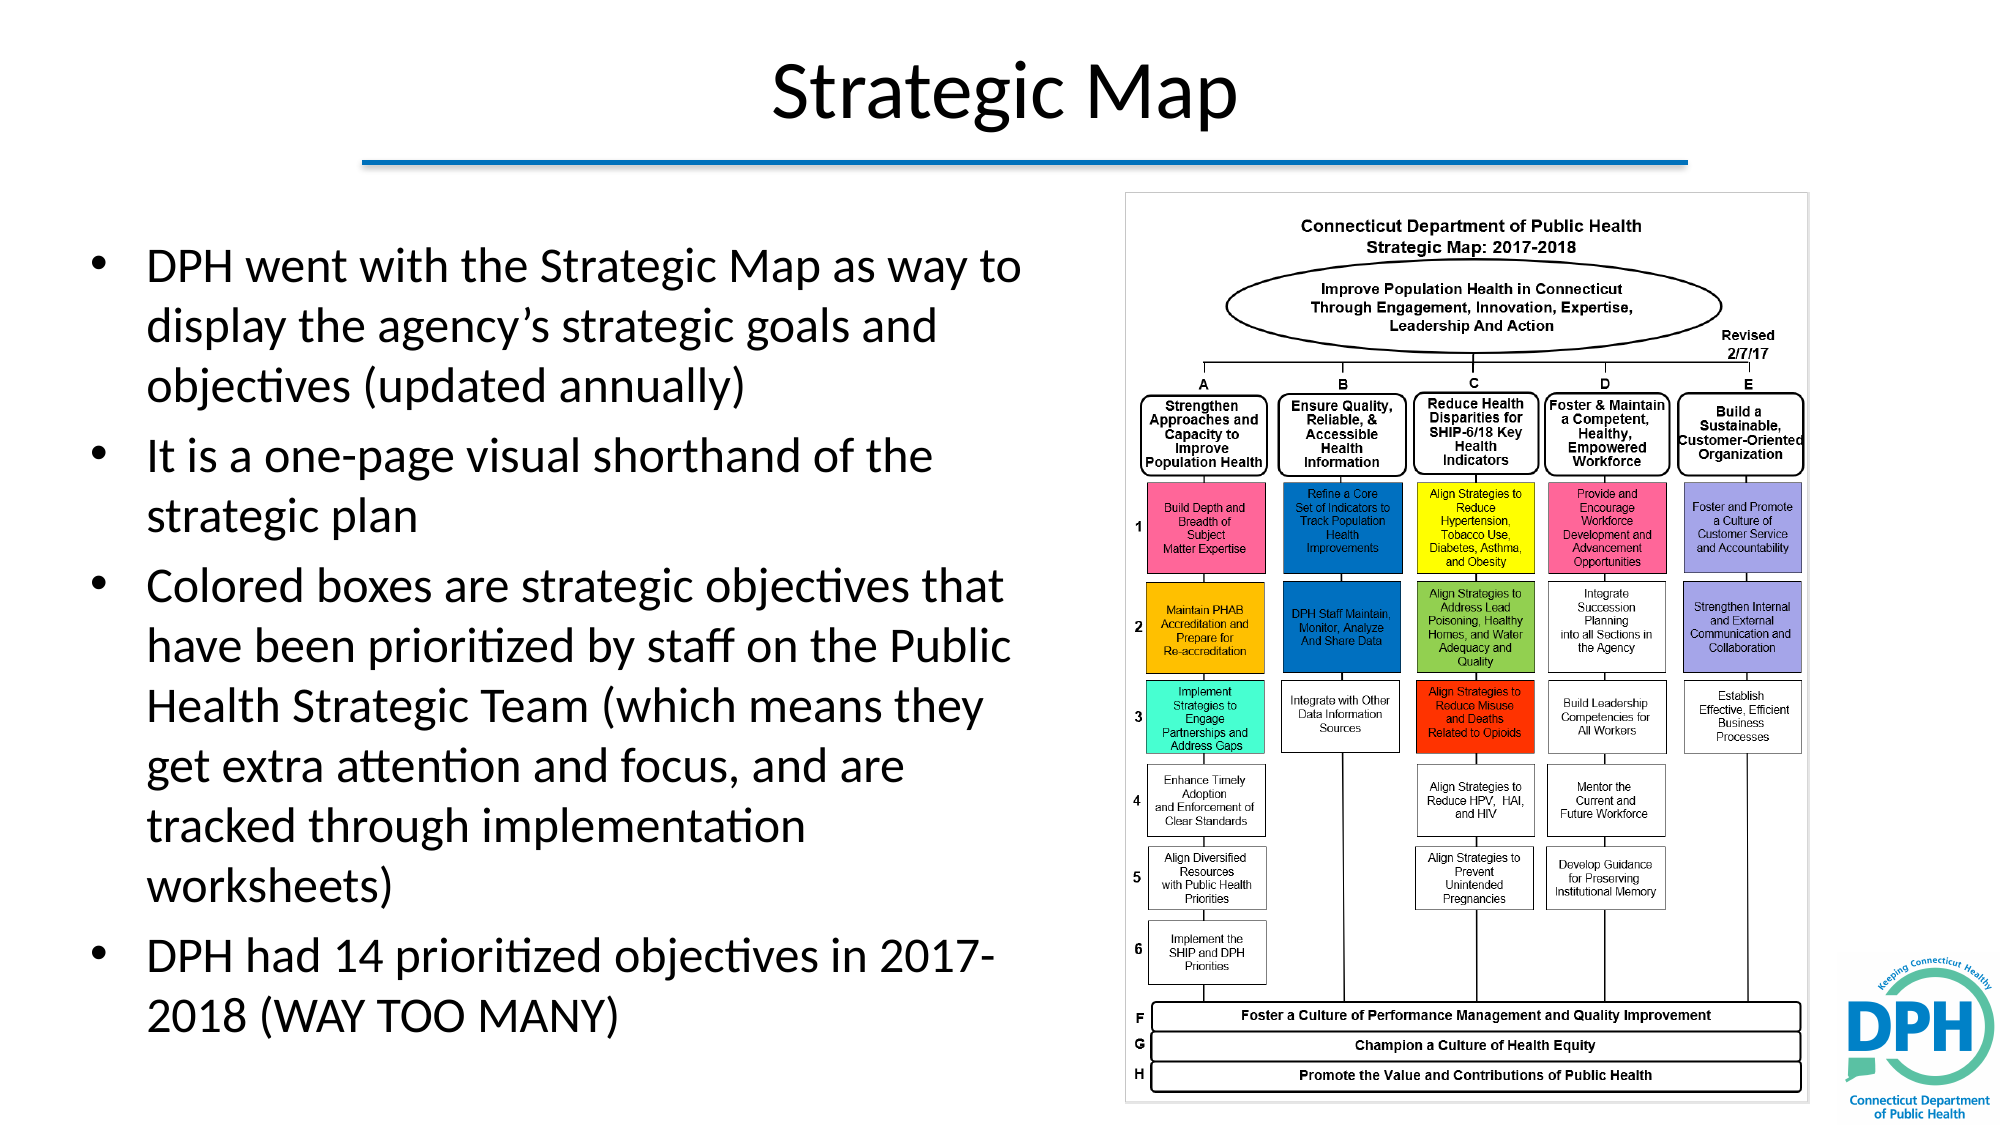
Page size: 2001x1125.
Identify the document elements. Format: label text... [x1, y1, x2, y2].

picture [1837, 952, 2000, 1125]
list DPH went with the Strategic Map as way to display the agency’s strategic goals and objectives (updated annually) It is a one-page visual shorthand of the strategic plan Colored boxes are strategic objectives that have been prioritized by staff on the Public Health Strategic Team (which means they get extra attention and focus, and are tracked through implementation worksheets) DPH had 14 prioritized objectives in 2017-2018 (WAY TOO MANY) [75, 224, 1050, 1088]
title Strategic Map [150, 4, 1863, 168]
picture [1124, 192, 1810, 1104]
